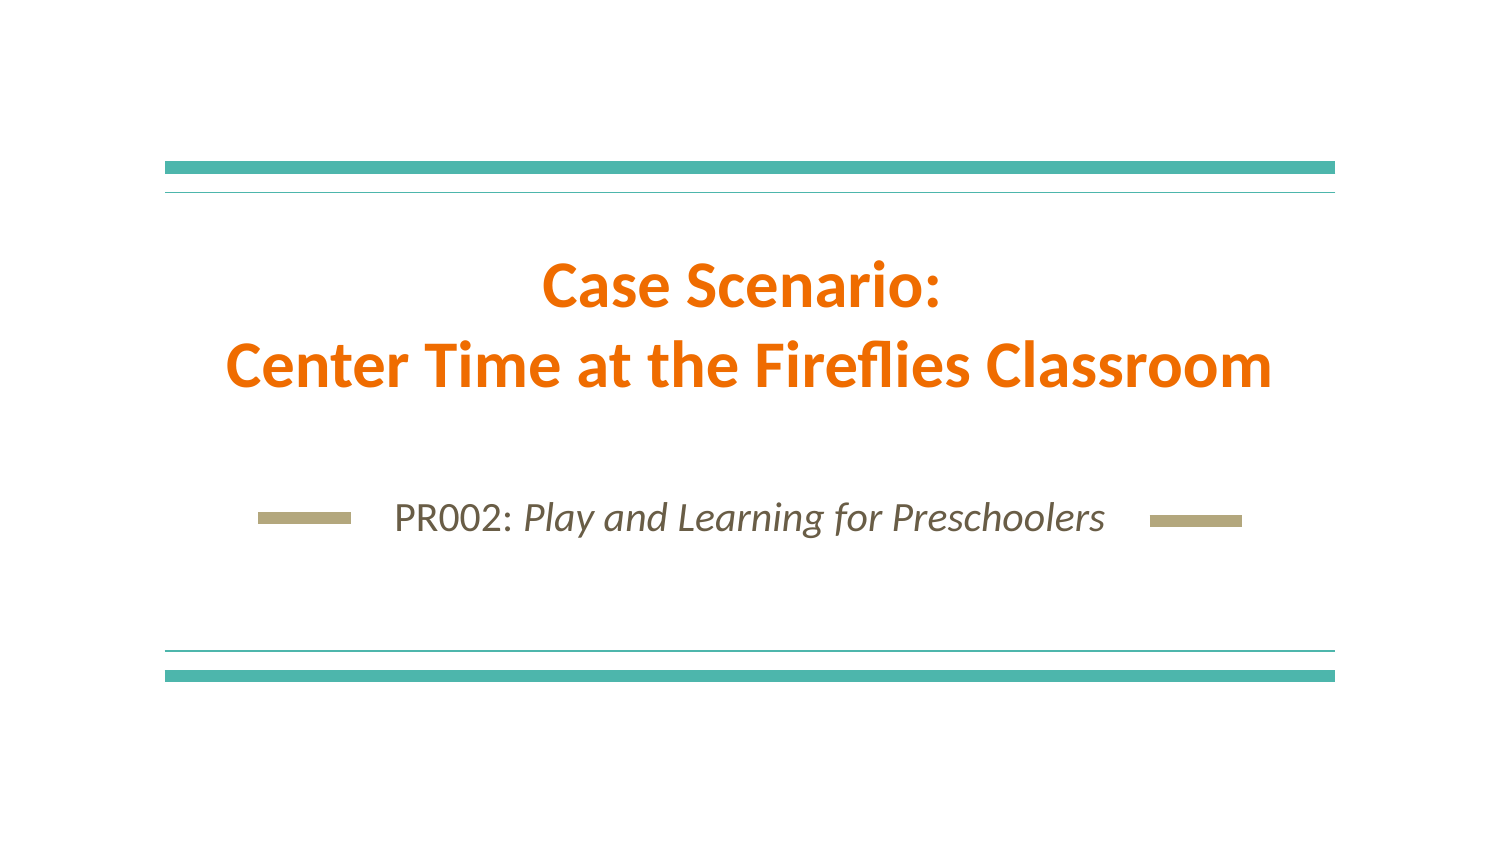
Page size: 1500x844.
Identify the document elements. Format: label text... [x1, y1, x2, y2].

subtitle PR002: Play and Learning for Preschoolers [350, 467, 1150, 598]
title Case Scenario: Center Time at the Fireflies Classroom [164, 247, 1336, 416]
